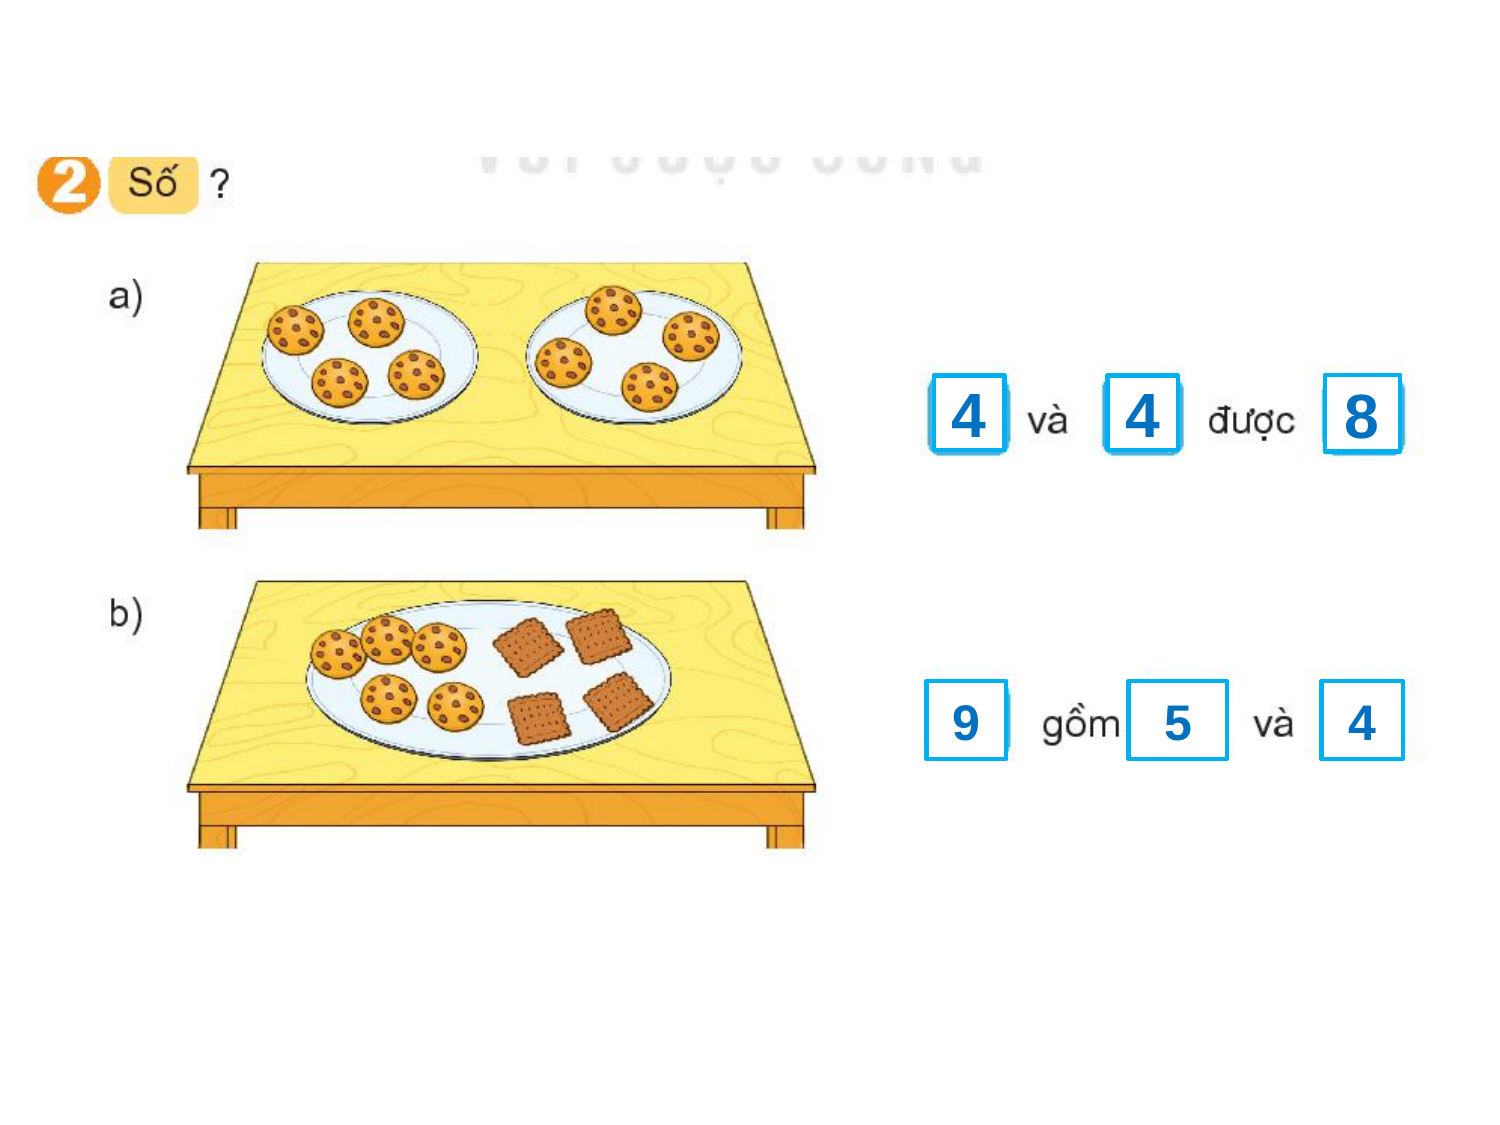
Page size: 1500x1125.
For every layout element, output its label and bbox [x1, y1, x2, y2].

picture [12, 157, 1461, 859]
